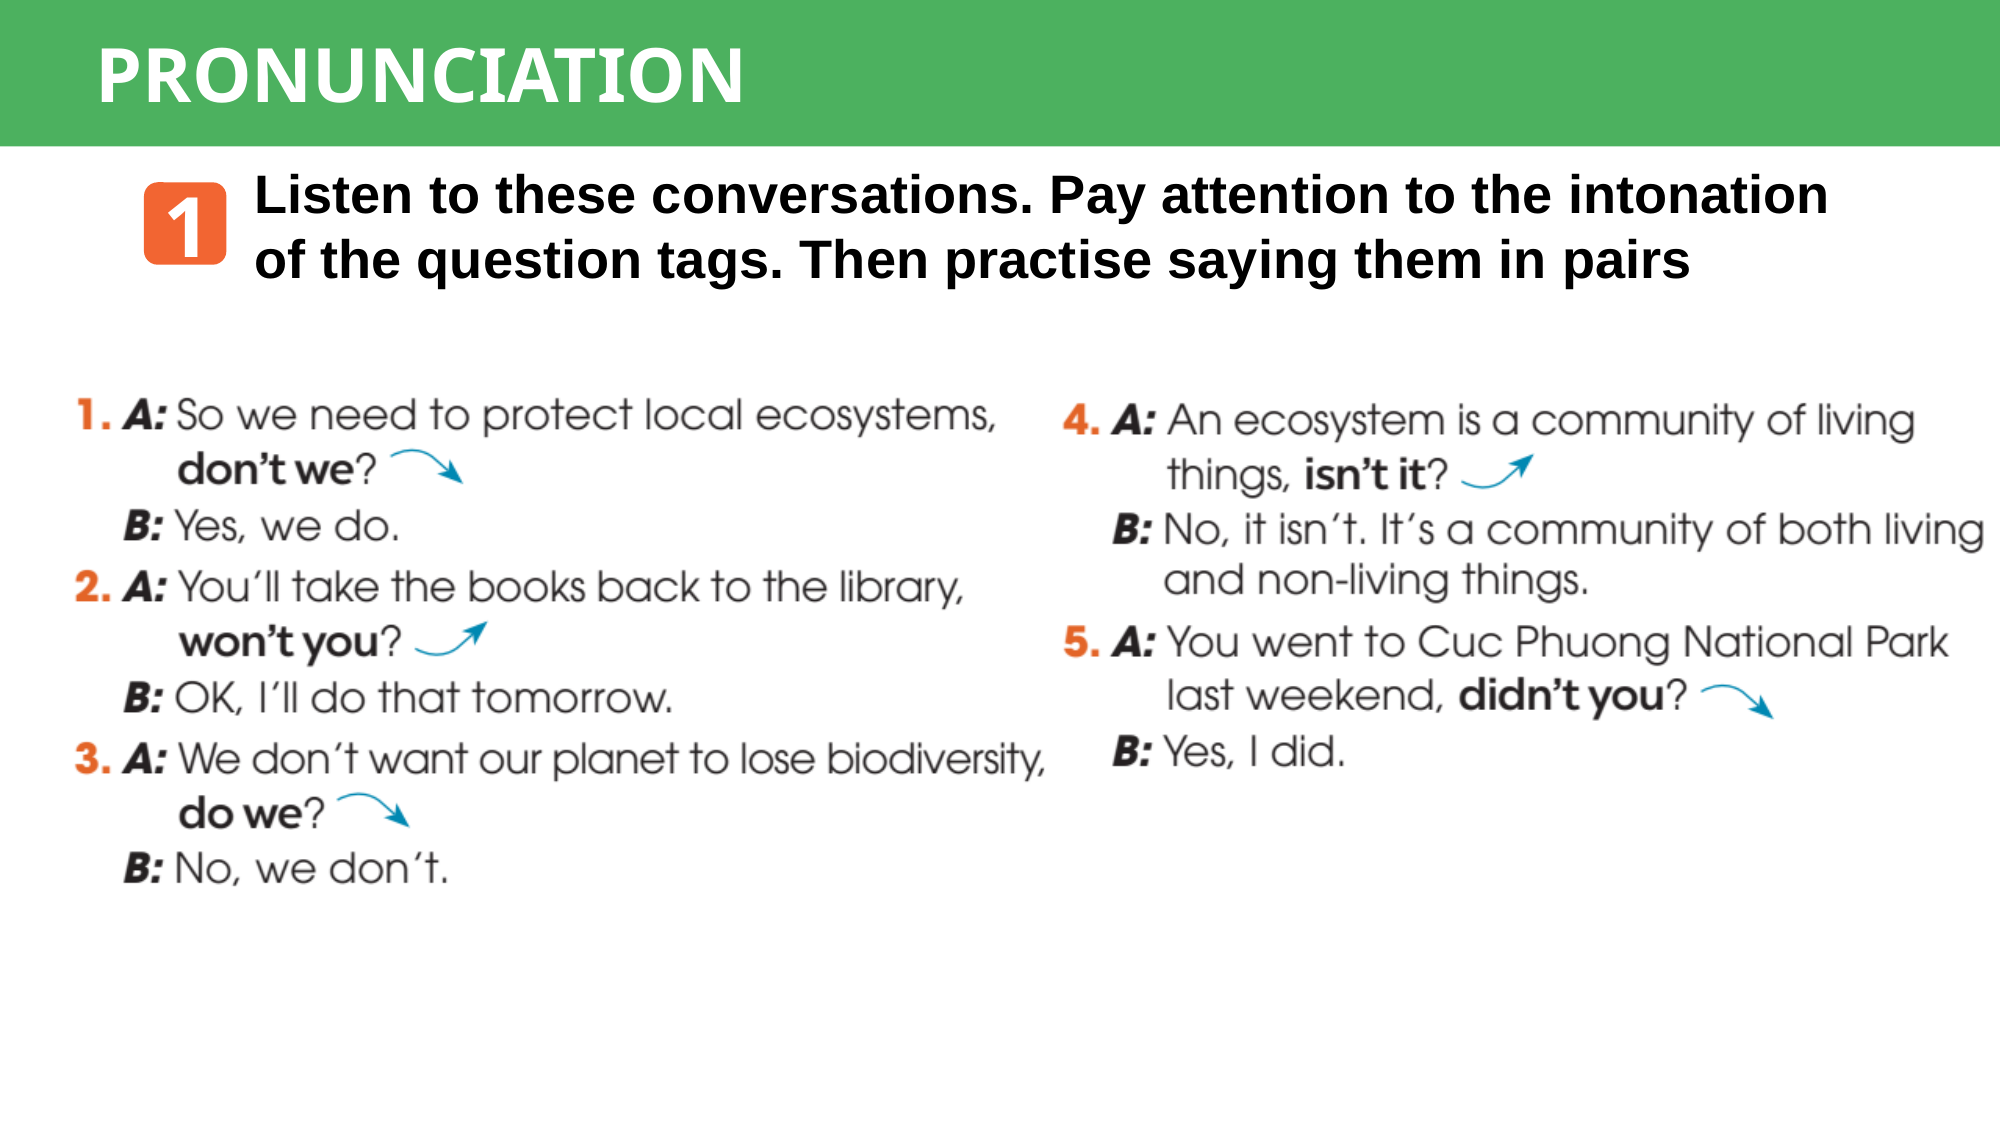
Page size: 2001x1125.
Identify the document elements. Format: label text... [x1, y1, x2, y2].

text_box [0, 0, 2000, 147]
text_box PRONUNCIATION [81, 20, 831, 125]
picture [55, 392, 2001, 906]
text_box [142, 184, 148, 263]
text_box [223, 185, 228, 262]
text_box 1 [148, 166, 223, 282]
text_box Listen to these conversations. Pay attention to the intonation of the question tags. Then practise saying them in pairs [239, 151, 1868, 297]
